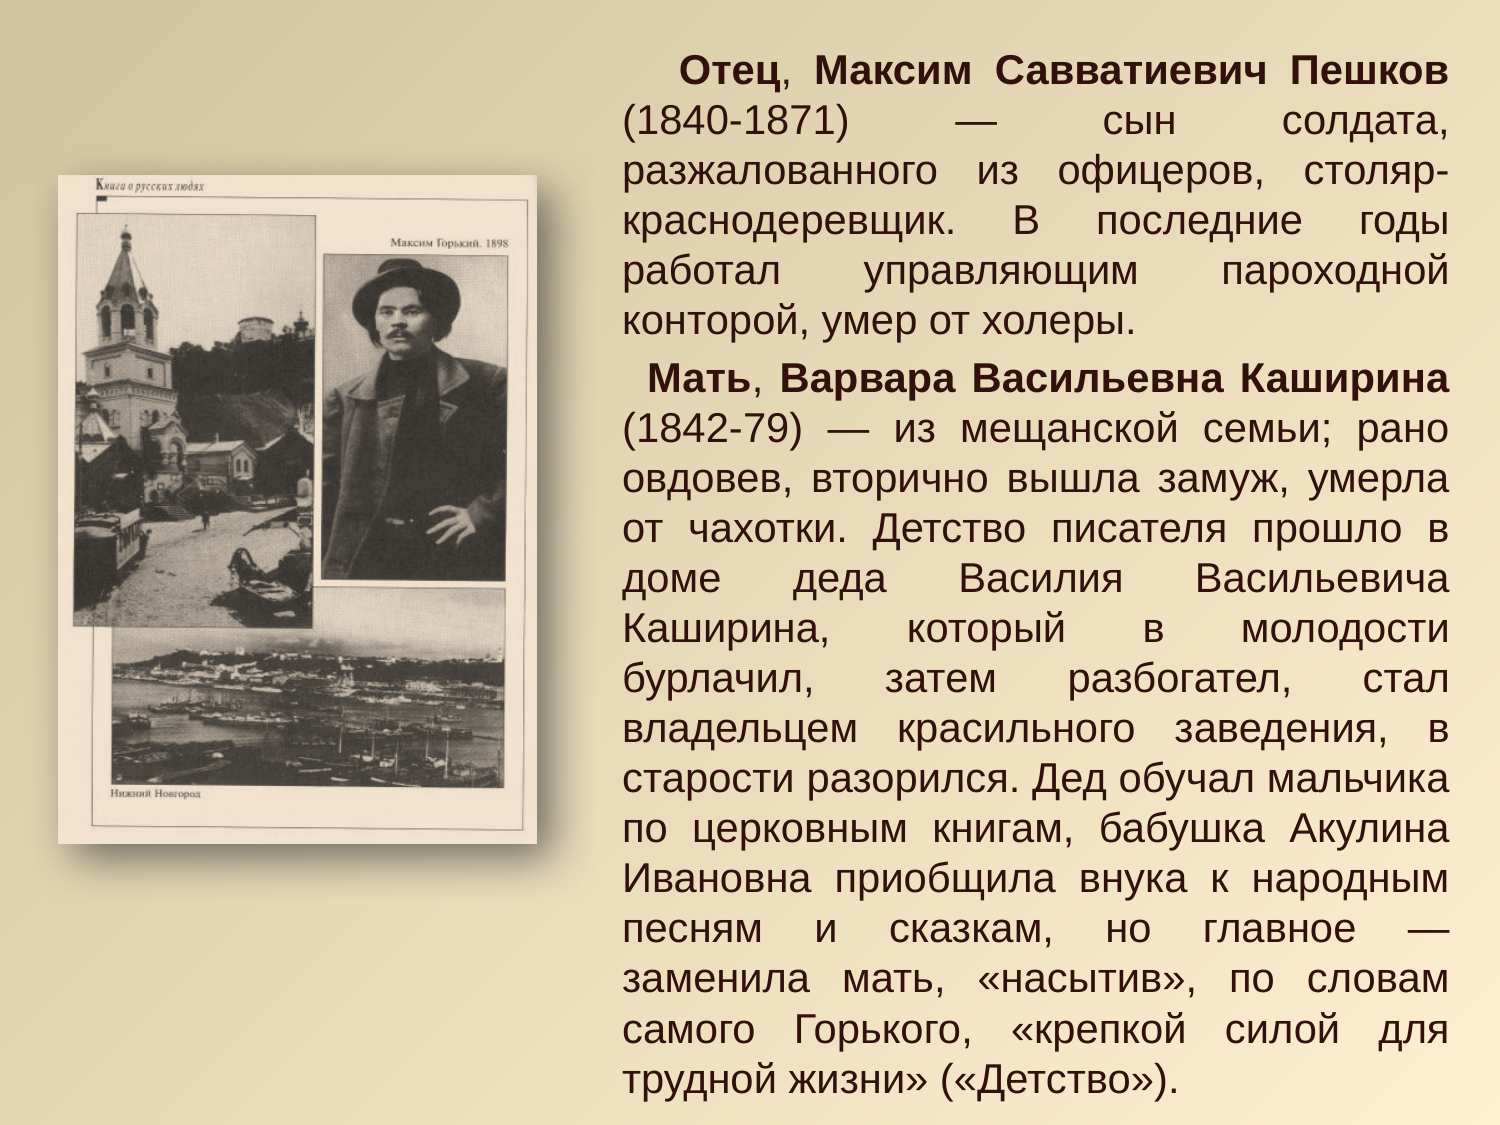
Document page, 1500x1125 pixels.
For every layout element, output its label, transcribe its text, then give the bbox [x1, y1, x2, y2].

picture [58, 175, 537, 844]
list Отец, Максим Савватиевич Пешков (1840-1871) — сын солдата, разжалованного из офицеров, столяр-краснодеревщик. В последние годы работал управляющим пароходной конторой, умер от холеры. Мать, Варвара Васильевна Каширина (1842-79) — из мещанской семьи; рано овдовев, вторично вышла замуж, умерла от чахотки. Детство писателя прошло в доме деда Василия Васильевича Каширина, который в молодости бурлачил, затем разбогател, стал владельцем красильного заведения, в старости разорился. Дед обучал мальчика по церковным книгам, бабушка Акулина Ивановна приобщила внука к народным песням и сказкам, но главное — заменила мать, «насытив», по словам самого Горького, «крепкой силой для трудной жизни» («Детство»). [550, 34, 1466, 1024]
